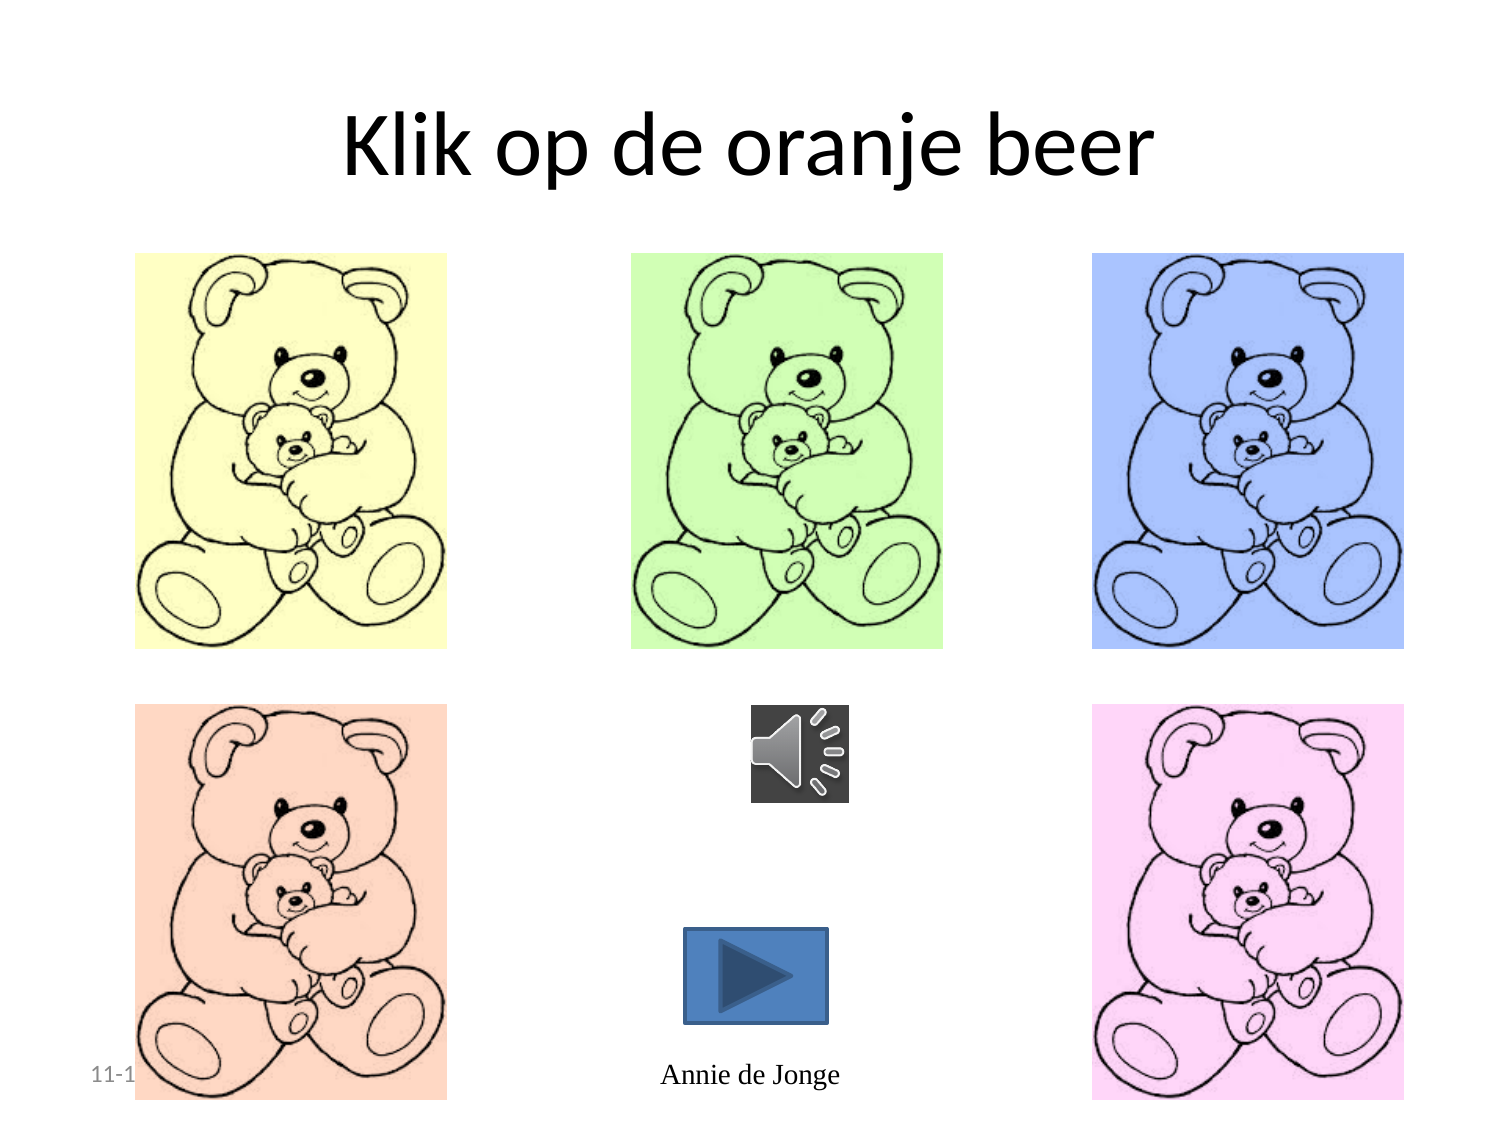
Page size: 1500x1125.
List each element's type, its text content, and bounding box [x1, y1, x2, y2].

picture [749, 703, 851, 805]
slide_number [75, 1042, 131, 1103]
footer Annie de Jonge [512, 1042, 988, 1103]
picture [135, 703, 447, 1100]
picture [1092, 253, 1404, 650]
picture [135, 253, 447, 650]
picture [631, 253, 944, 650]
title Klik op de oranje beer [75, 45, 1425, 233]
picture [1092, 703, 1404, 1100]
text_box [683, 927, 829, 1025]
